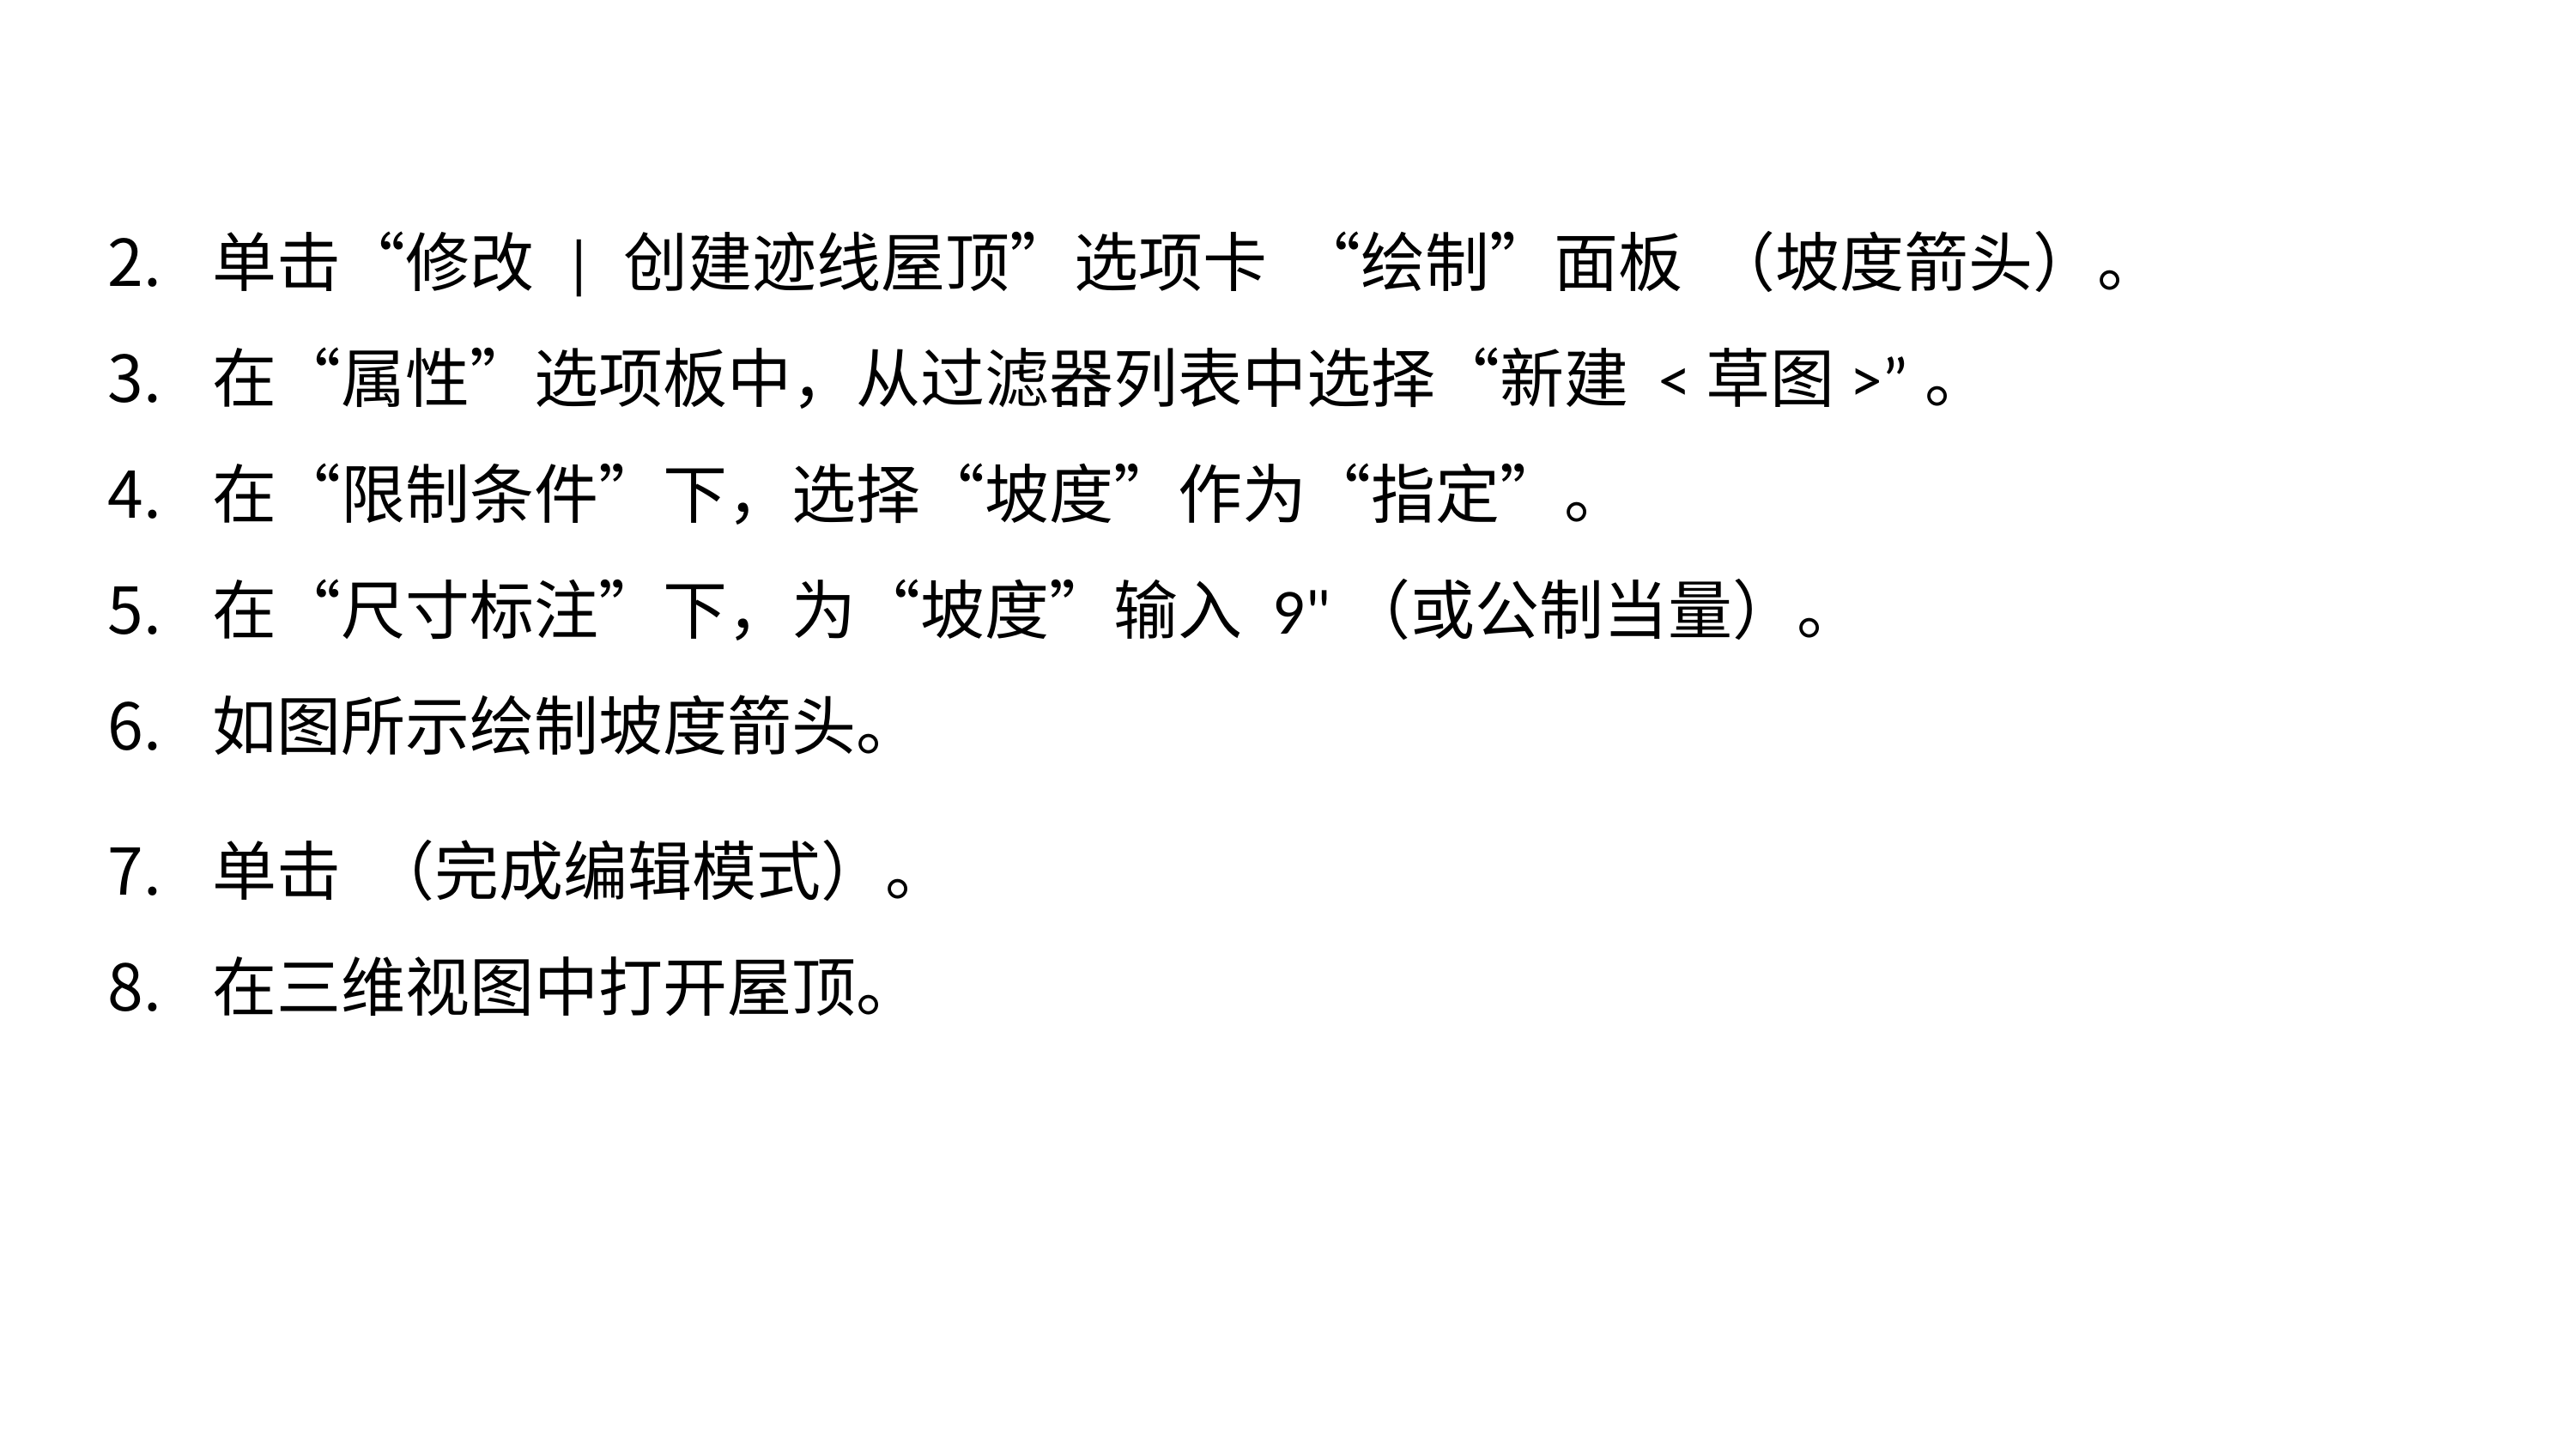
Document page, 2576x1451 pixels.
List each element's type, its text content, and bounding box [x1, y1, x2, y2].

text_box 单击“修改 | 创建迹线屋顶”选项卡 “绘制”面板 （坡度箭头）。 在“属性”选项板中，从过滤器列表中选择“新建 <草图>”。 在“限制条件”下，选择“坡度”作为“指定”。 在“尺寸标注”下，为“坡度”输入 9"（或公制当量）。 如图所示绘制坡度箭头。 [84, 172, 2445, 774]
text_box 单击 （完成编辑模式）。 在三维视图中打开屋顶。 [85, 780, 1973, 1035]
